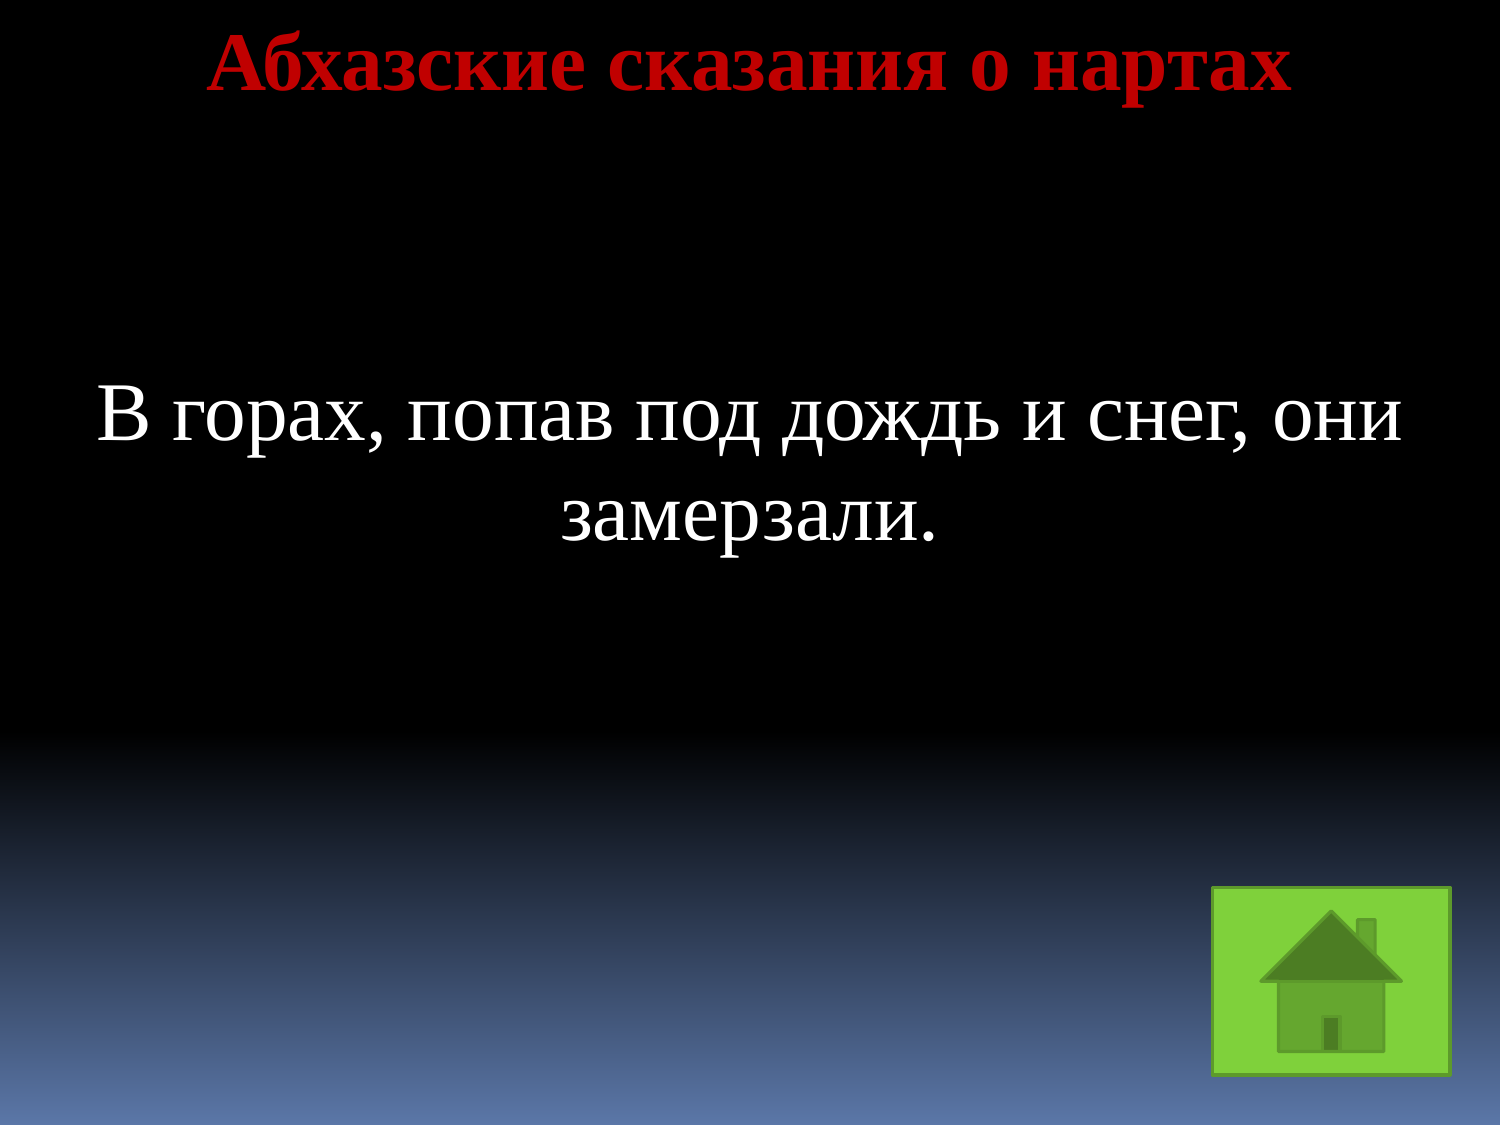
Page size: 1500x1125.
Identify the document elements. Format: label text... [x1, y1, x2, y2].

text_box В горах, попав под дождь и снег, они замерзали. [0, 349, 1500, 565]
text_box [1211, 886, 1452, 1077]
text_box Абхазские сказания о нартах [0, 0, 1500, 115]
